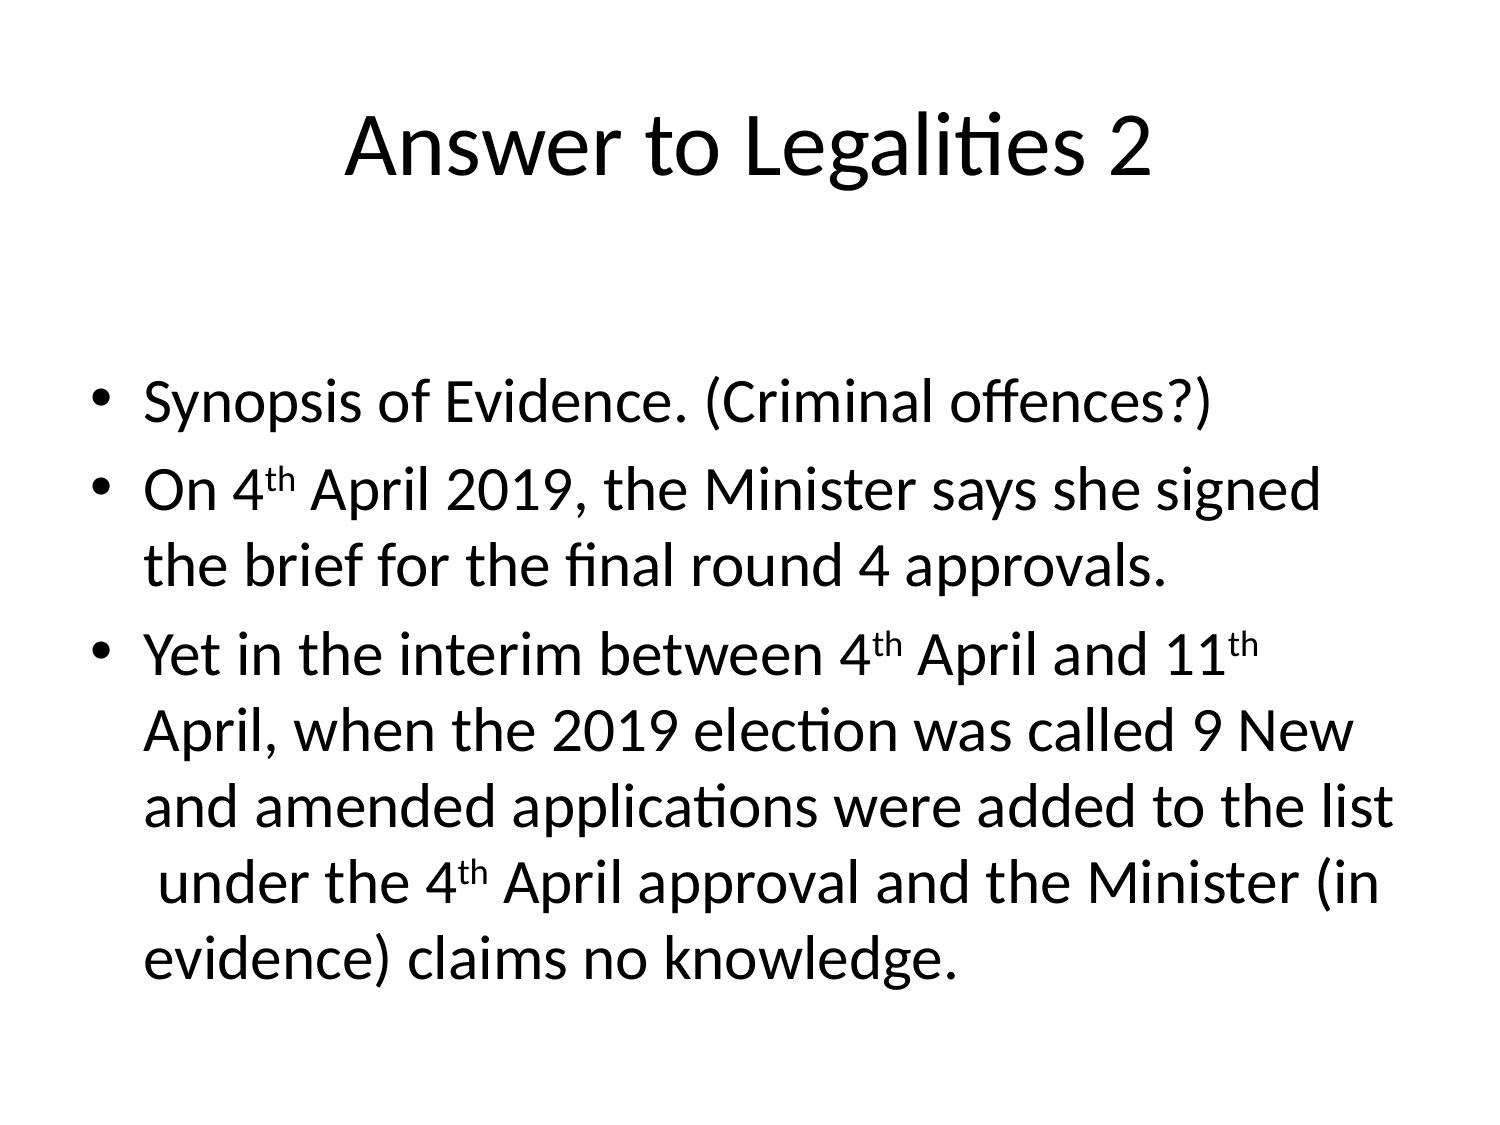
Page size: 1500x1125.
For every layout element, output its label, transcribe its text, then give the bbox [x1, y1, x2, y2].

title Answer to Legalities 2 [75, 45, 1425, 233]
list Synopsis of Evidence. (Criminal offences?) On 4th April 2019, the Minister says she signed the brief for the final round 4 approvals. Yet in the interim between 4th April and 11th April, when the 2019 election was called 9 New and amended applications were added to the list under the 4th April approval and the Minister (in evidence) claims no knowledge. [75, 262, 1425, 1005]
